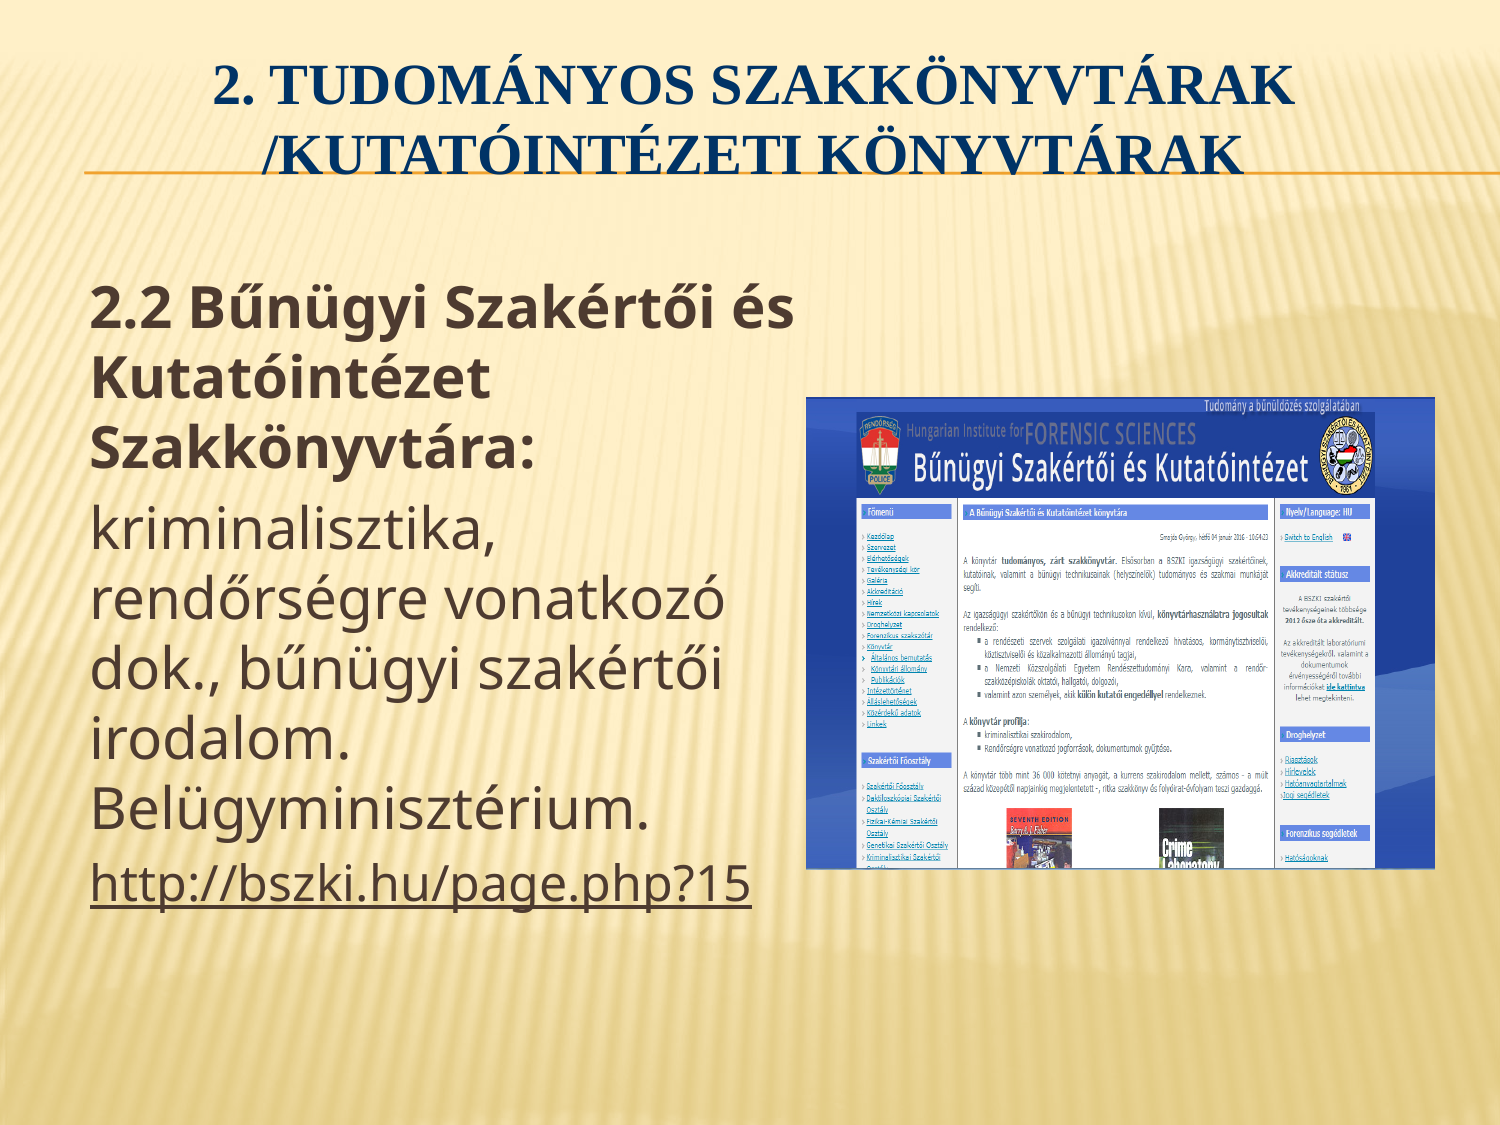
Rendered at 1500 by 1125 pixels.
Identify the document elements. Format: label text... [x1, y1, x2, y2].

title 2. TUDOMÁNYOS SZAKKÖNYVTÁRAK /KUTATÓINTÉZETI KÖNYVTÁRAK [41, 47, 1467, 185]
list 2.2 Bűnügyi Szakértői és Kutatóintézet Szakkönyvtára: kriminalisztika, rendőrségre vonatkozó dok., bűnügyi szakértői irodalom. Belügyminisztérium. http://bszki.hu/page.php?15 [75, 262, 833, 1005]
picture [805, 396, 1436, 870]
